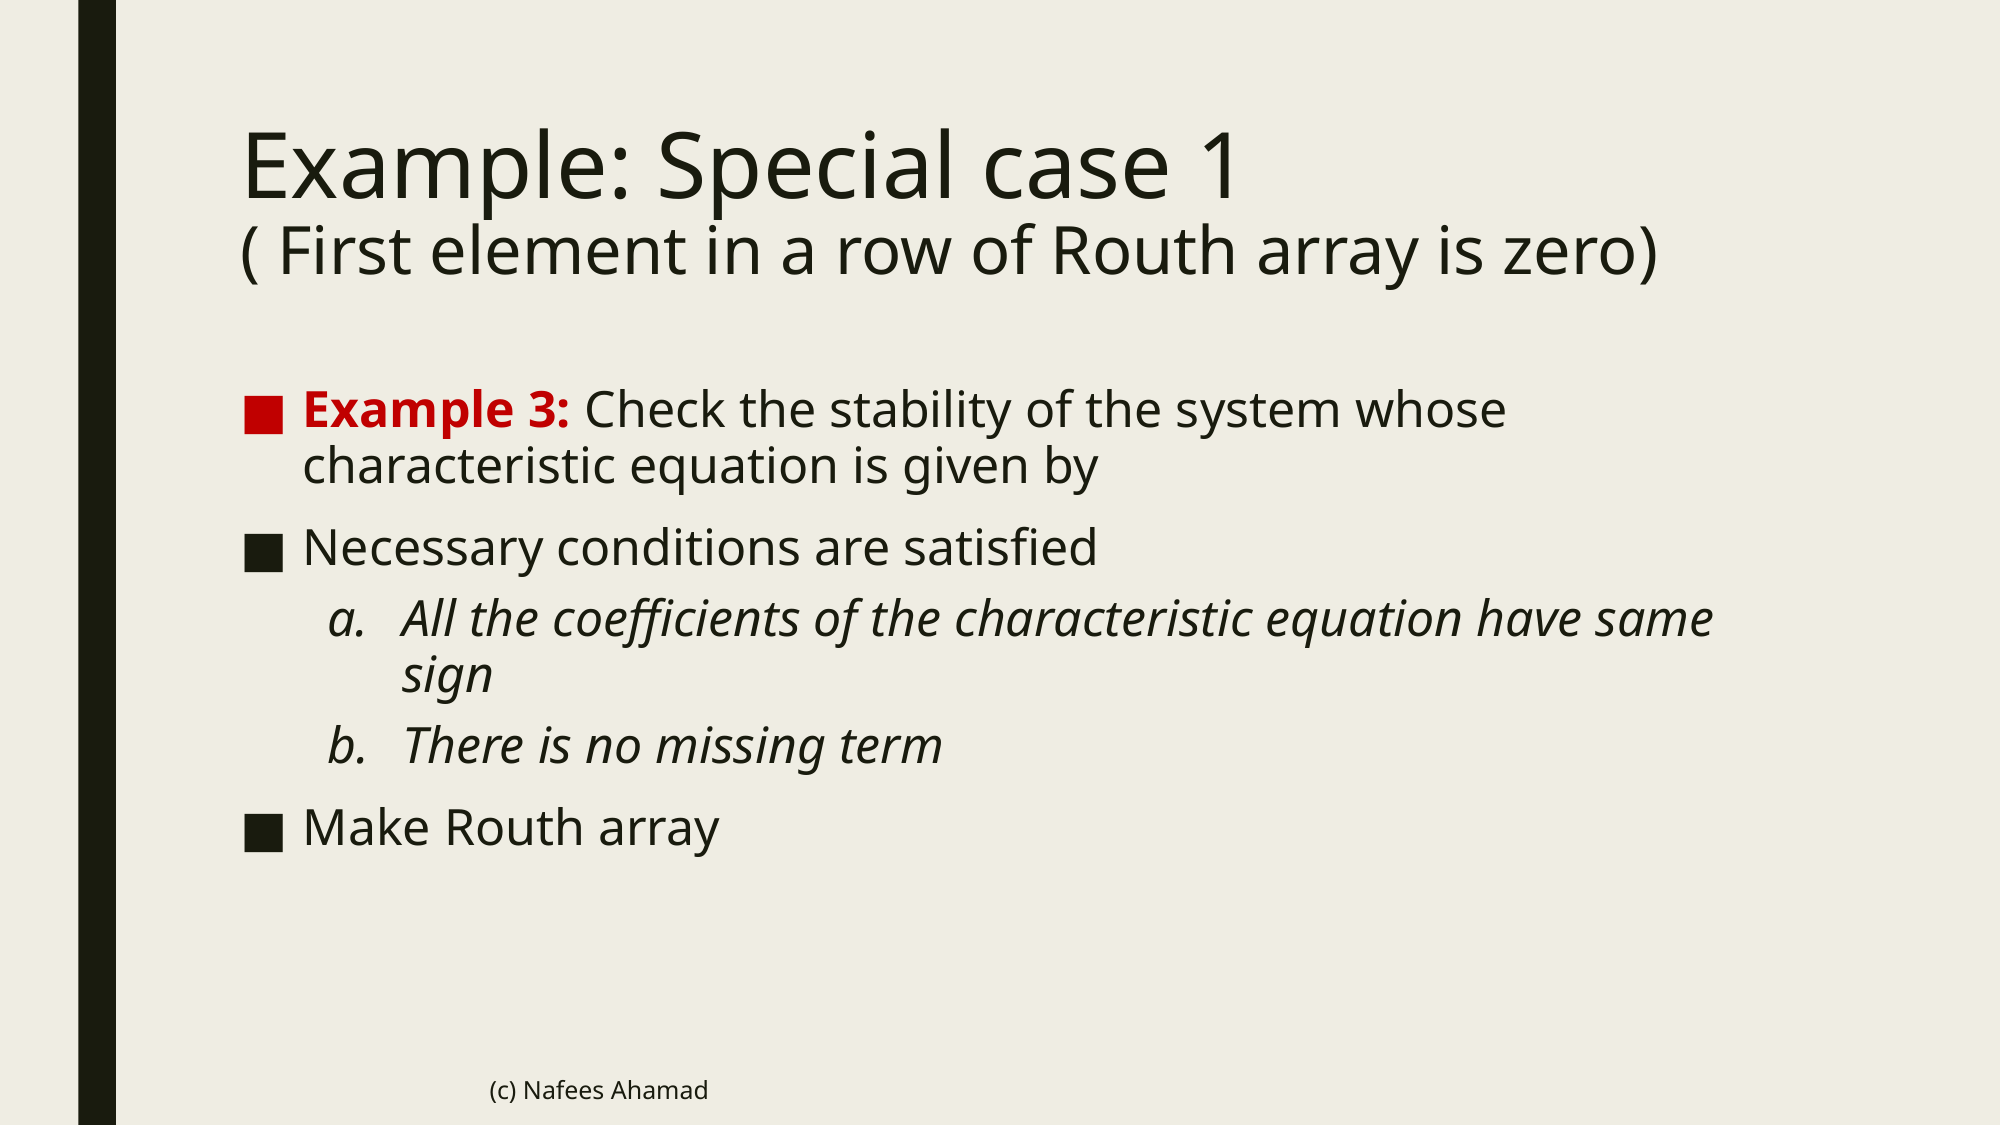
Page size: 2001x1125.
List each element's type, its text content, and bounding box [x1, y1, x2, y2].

footer (c) Nafees Ahamad [474, 1058, 1505, 1125]
title Example: Special case 1 ( First element in a row of Routh array is zero) [225, 112, 1800, 357]
